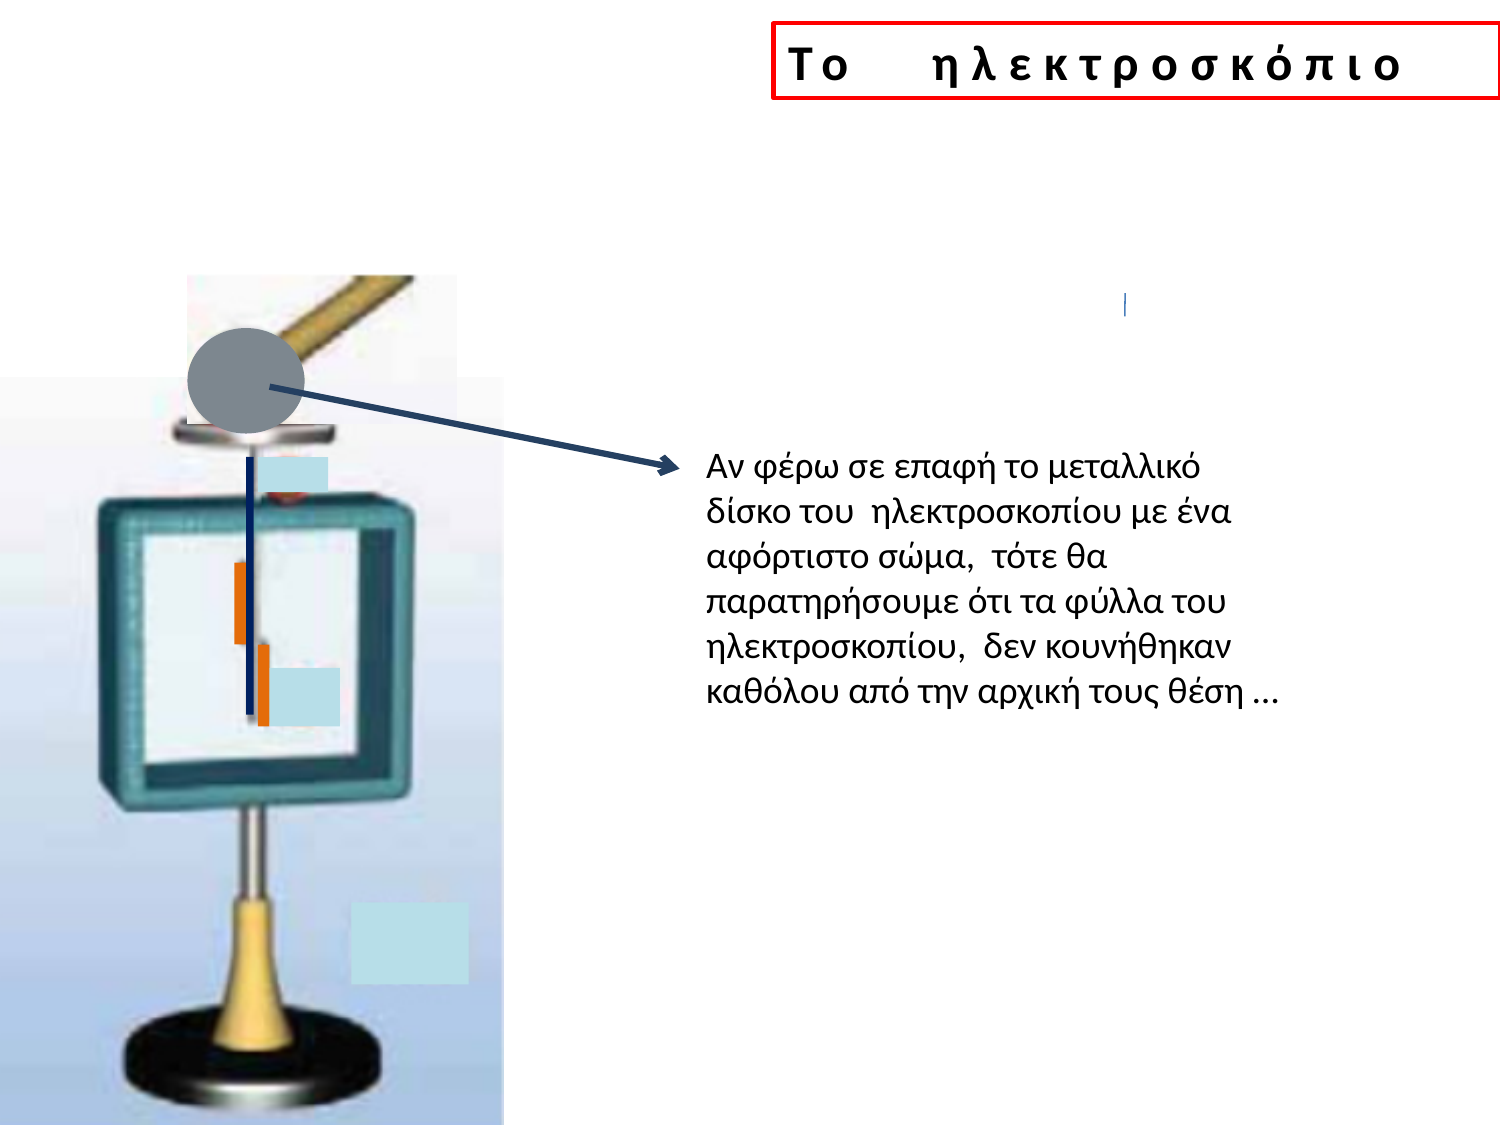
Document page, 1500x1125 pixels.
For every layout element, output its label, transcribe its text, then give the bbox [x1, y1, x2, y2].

text_box Το ηλεκτροσκόπιο [773, 23, 1500, 99]
picture [0, 274, 505, 1125]
text_box Αν φέρω σε επαφή το μεταλλικό δίσκο του ηλεκτροσκοπίου με ένα αφόρτιστο σώμα, τότε θα παρατηρήσουμε ότι τα φύλλα του ηλεκτροσκοπίου, δεν κουνήθηκαν καθόλου από την αρχική τους θέση … [691, 433, 1301, 719]
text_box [269, 386, 680, 469]
